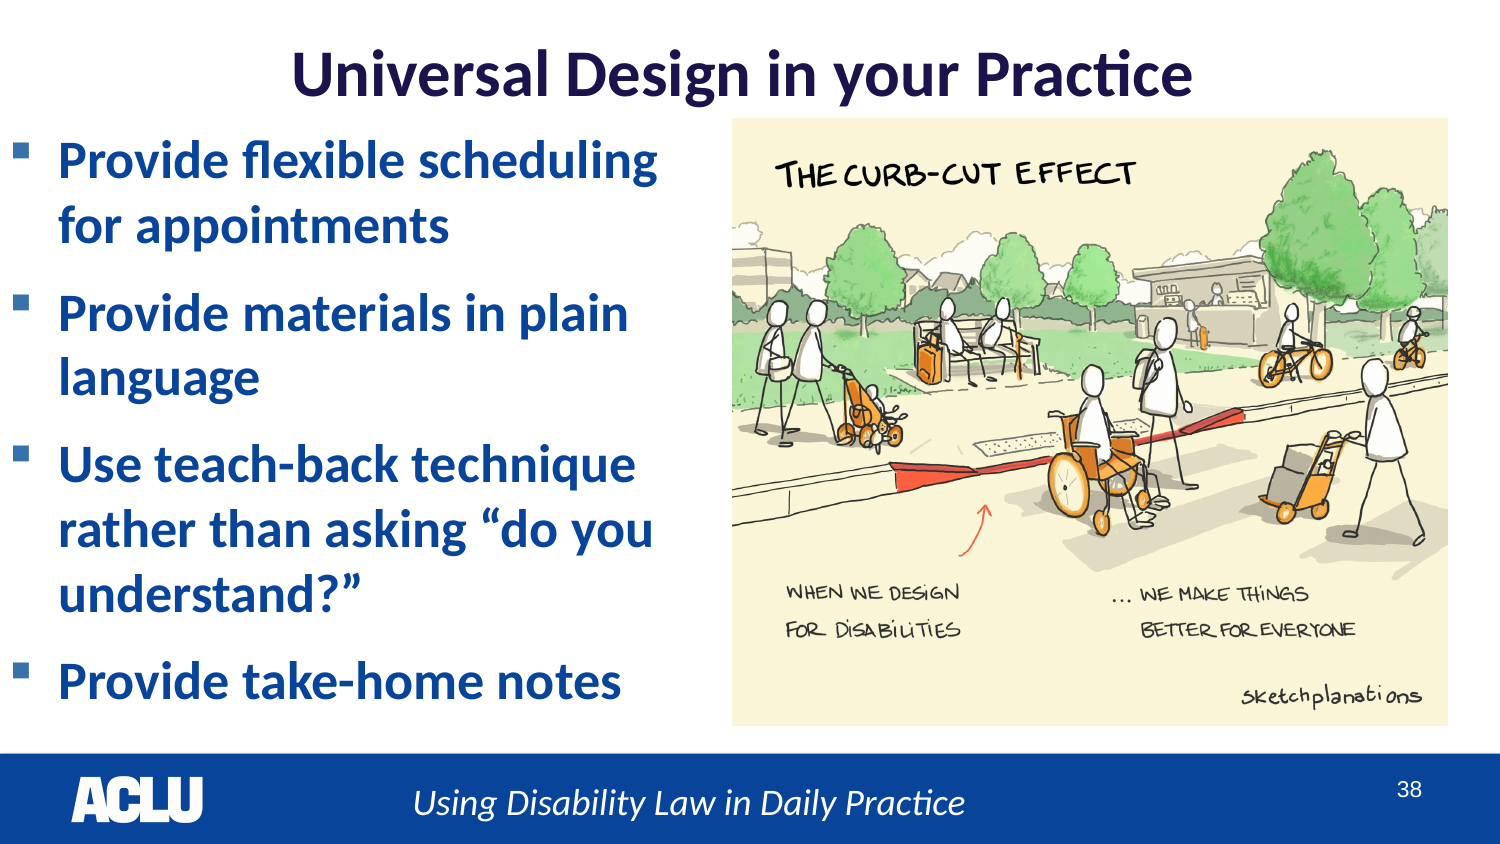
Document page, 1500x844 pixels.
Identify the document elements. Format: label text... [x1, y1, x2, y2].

picture [62, 767, 213, 832]
list Provide flexible scheduling for appointments Provide materials in plain language Use teach-back technique rather than asking “do you understand?” Provide take-home notes [0, 118, 693, 721]
picture [731, 118, 1449, 726]
title Universal Design in your Practice [0, 0, 1500, 150]
text_box Using Disability Law in Daily Practice [397, 770, 982, 831]
